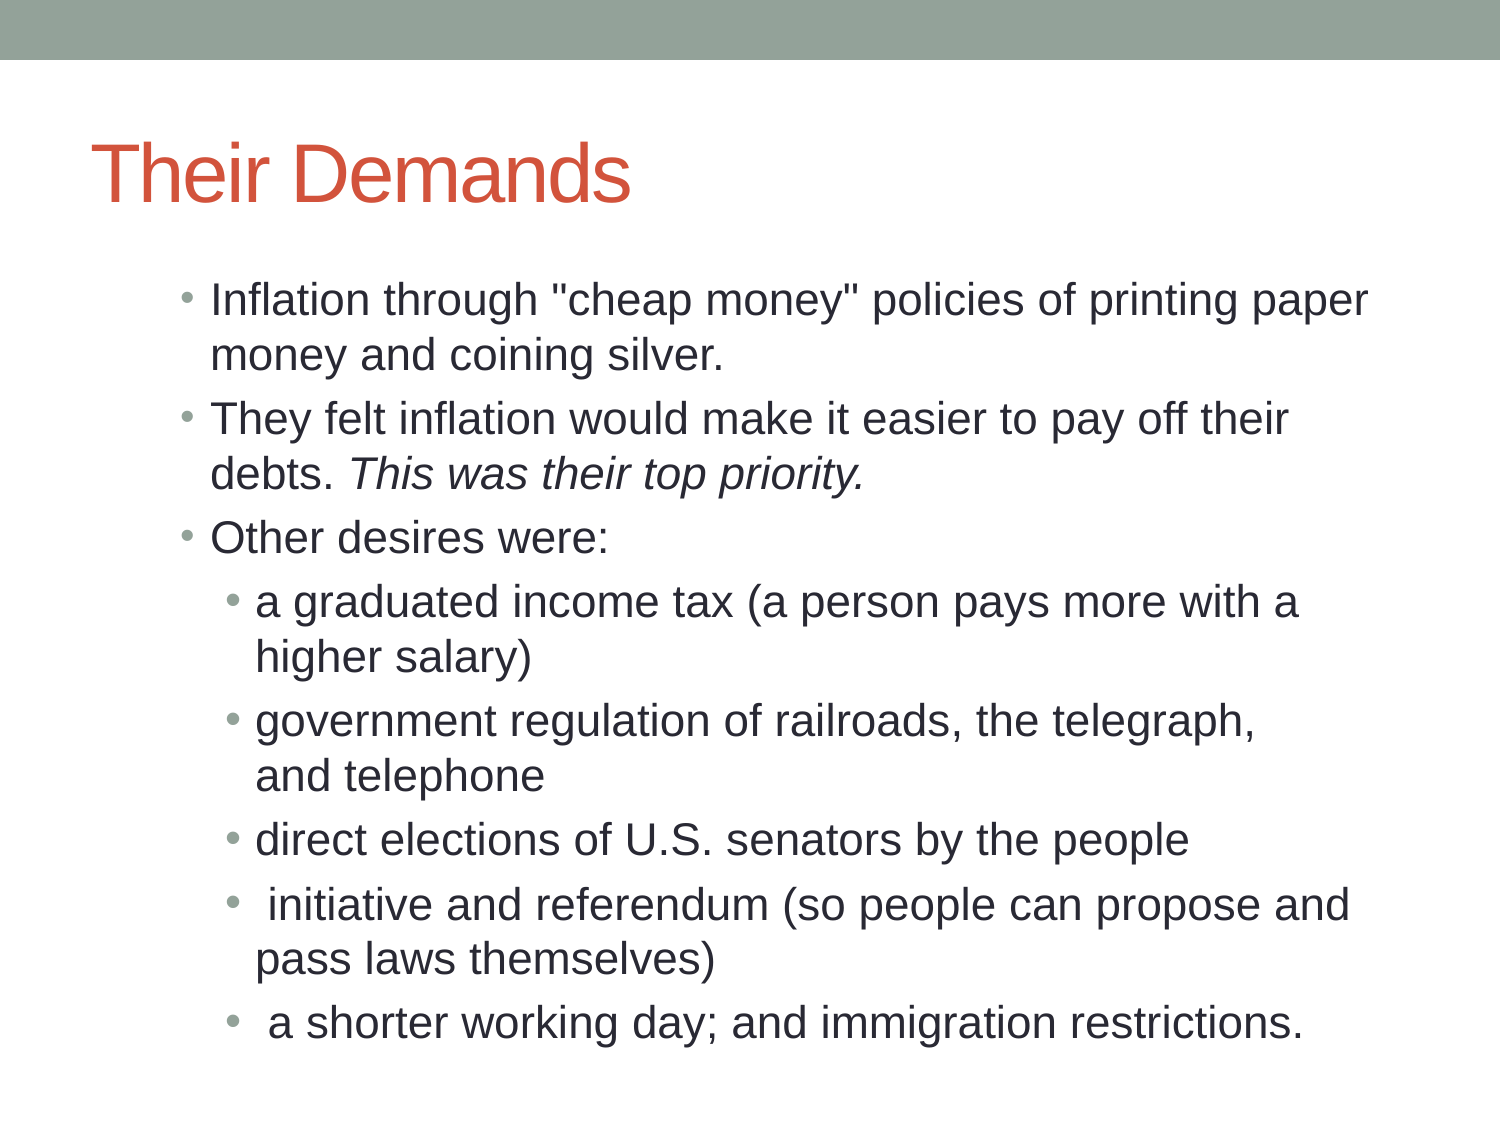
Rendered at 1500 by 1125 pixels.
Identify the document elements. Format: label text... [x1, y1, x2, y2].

list Inflation through "cheap money" policies of printing paper money and coining silver. They felt inflation would make it easier to pay off their debts. This was their top priority. Other desires were: a graduated income tax (a person pays more with a higher salary) government regulation of railroads, the telegraph, and telephone direct elections of U.S. senators by the people initiative and referendum (so people can propose and pass laws themselves) a shorter working day; and immigration restrictions. [75, 262, 1425, 1063]
title Their Demands [75, 87, 1425, 250]
